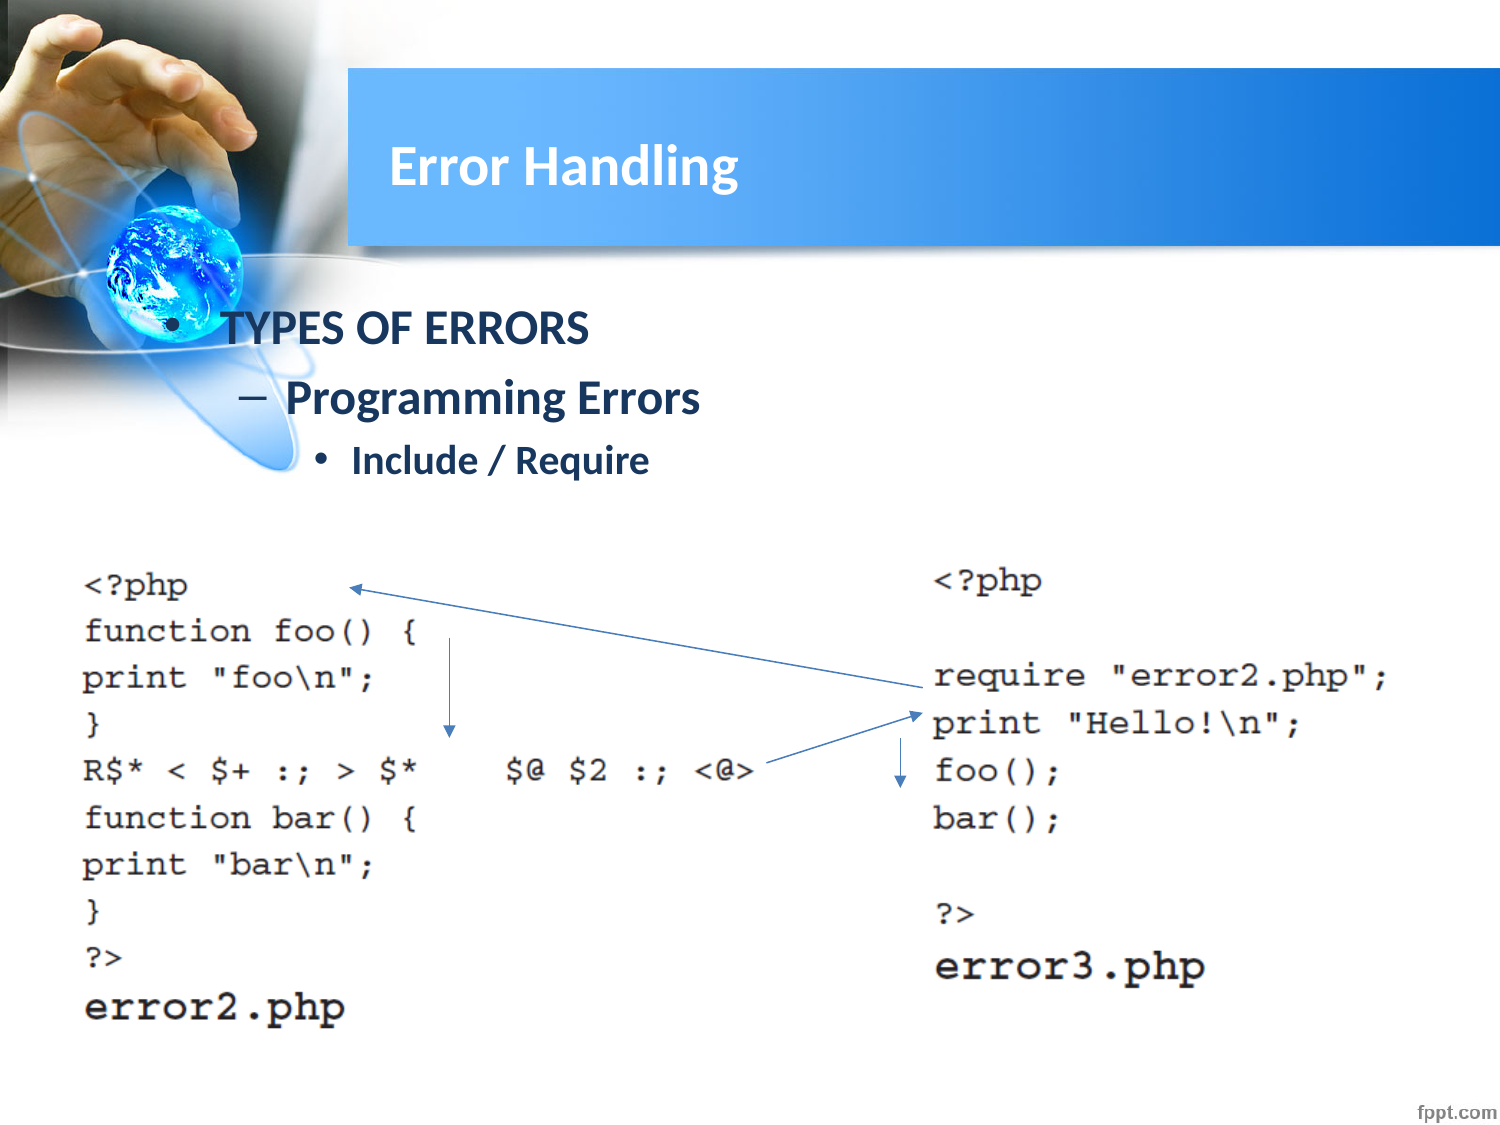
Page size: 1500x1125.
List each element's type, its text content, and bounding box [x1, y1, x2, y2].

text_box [348, 587, 924, 688]
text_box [766, 712, 924, 764]
list TYPES OF ERRORS Programming Errors Include / Require [148, 286, 1477, 1039]
picture [0, 0, 1500, 1125]
title Error Handling [374, 111, 1452, 212]
